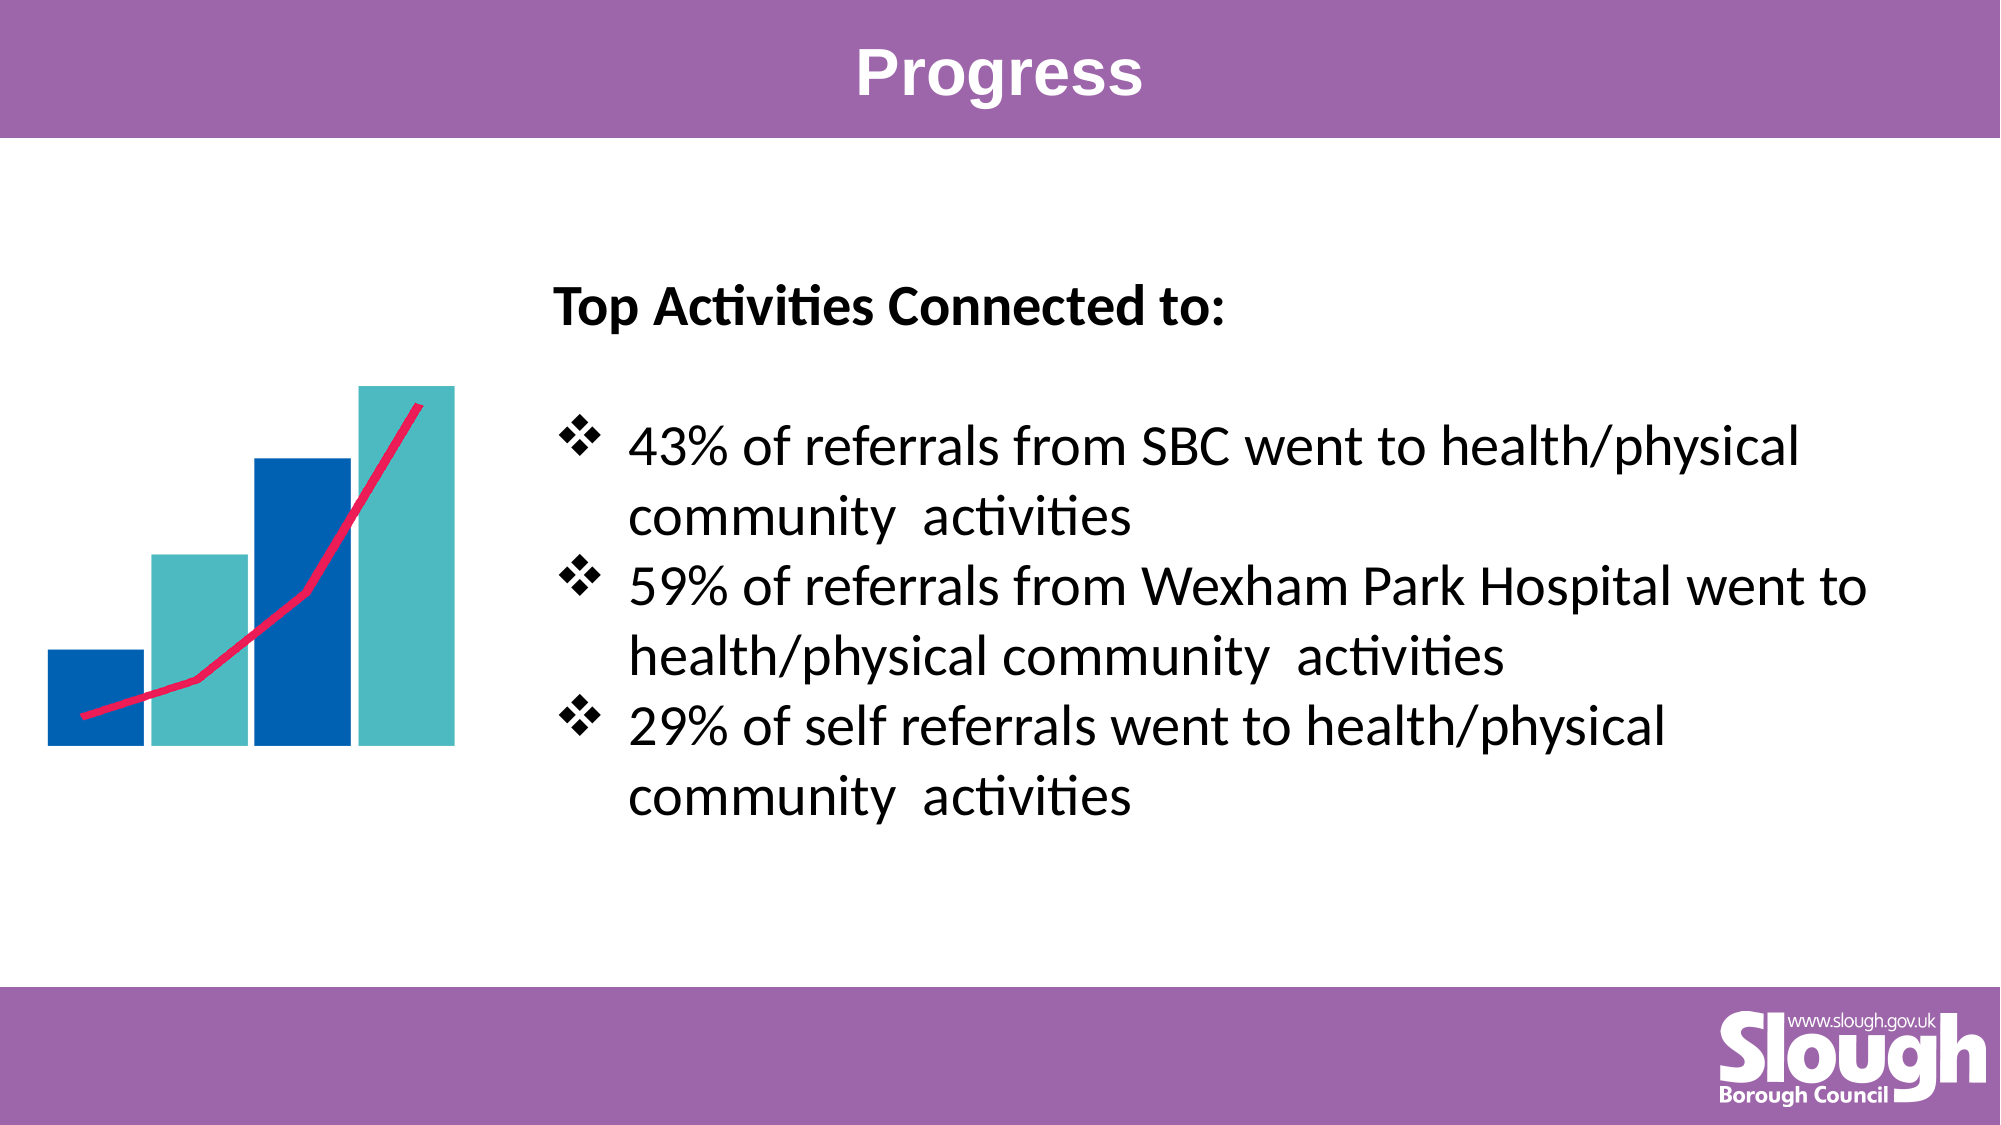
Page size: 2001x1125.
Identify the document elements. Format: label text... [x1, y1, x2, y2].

picture [41, 356, 461, 776]
title Progress [0, 0, 2000, 137]
text_box Top Activities Connected to: 43% of referrals from SBC went to health/physical community activities 59% of referrals from Wexham Park Hospital went to health/physical community activities 29% of self referrals went to health/physical community activities [539, 260, 1885, 835]
text_box [0, 987, 2000, 1125]
picture [1720, 1011, 1986, 1107]
